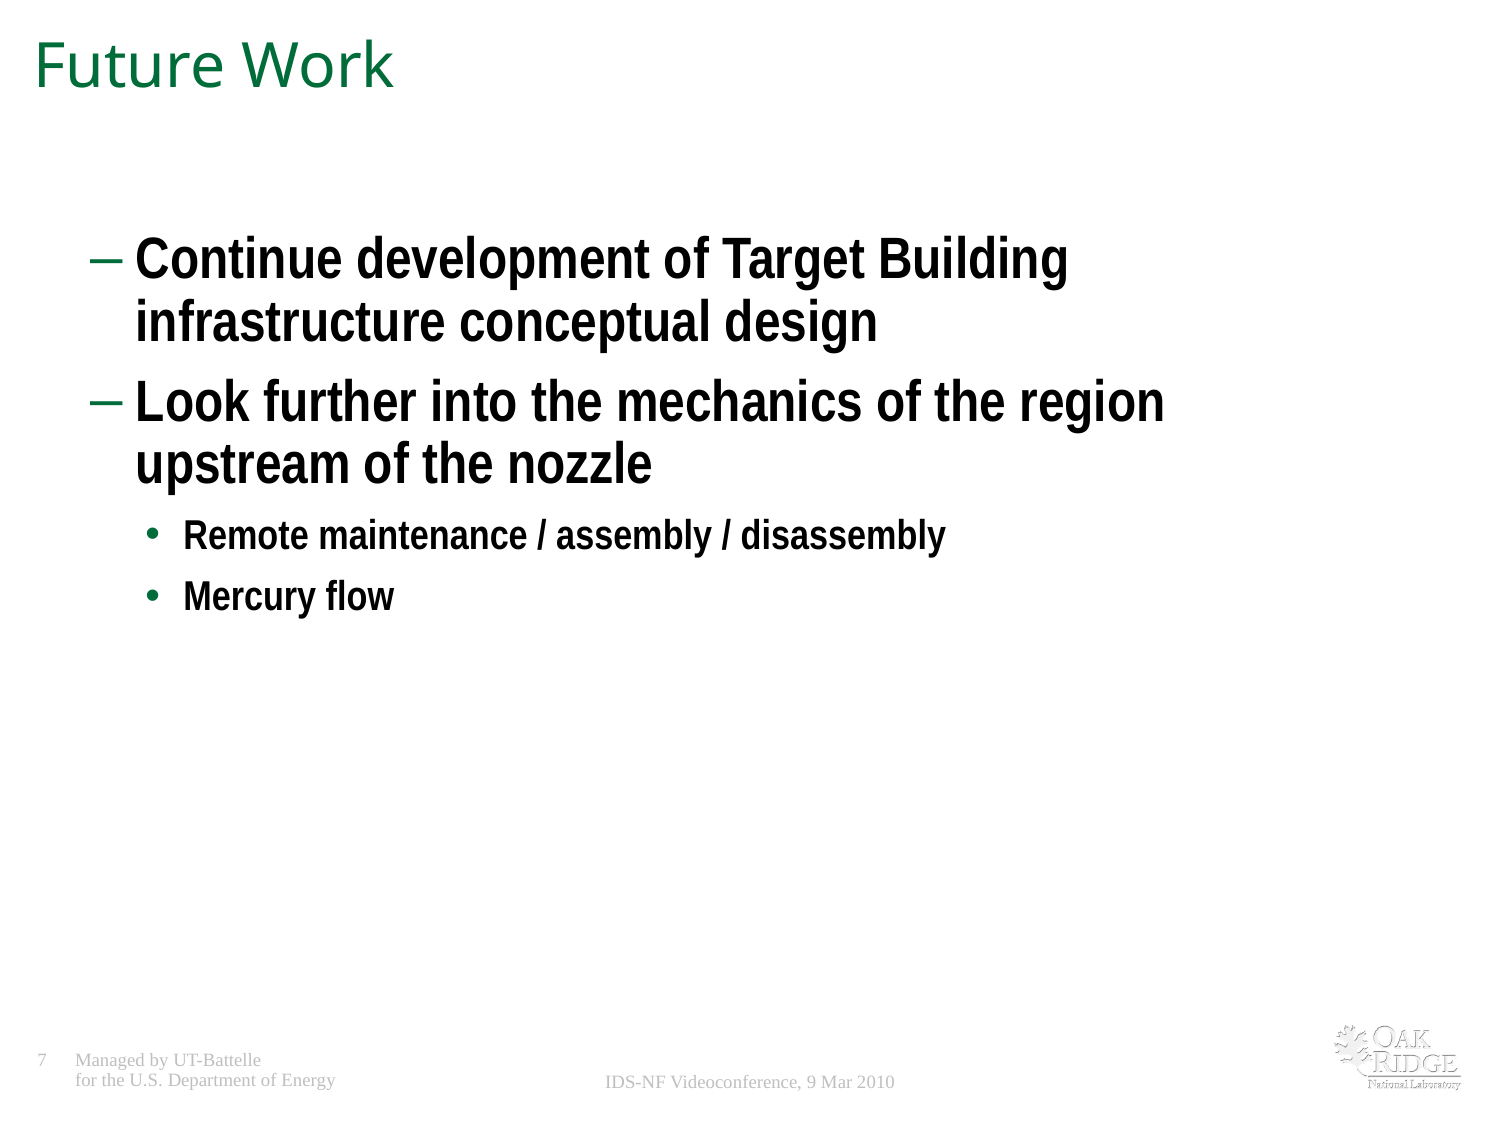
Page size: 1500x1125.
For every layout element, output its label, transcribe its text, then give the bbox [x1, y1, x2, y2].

title Future Work [18, 29, 1369, 109]
list Continue development of Target Building infrastructure conceptual design Look further into the mechanics of the region upstream of the nozzle Remote maintenance / assembly / disassembly Mercury flow [18, 220, 1369, 824]
picture [1325, 1019, 1472, 1095]
